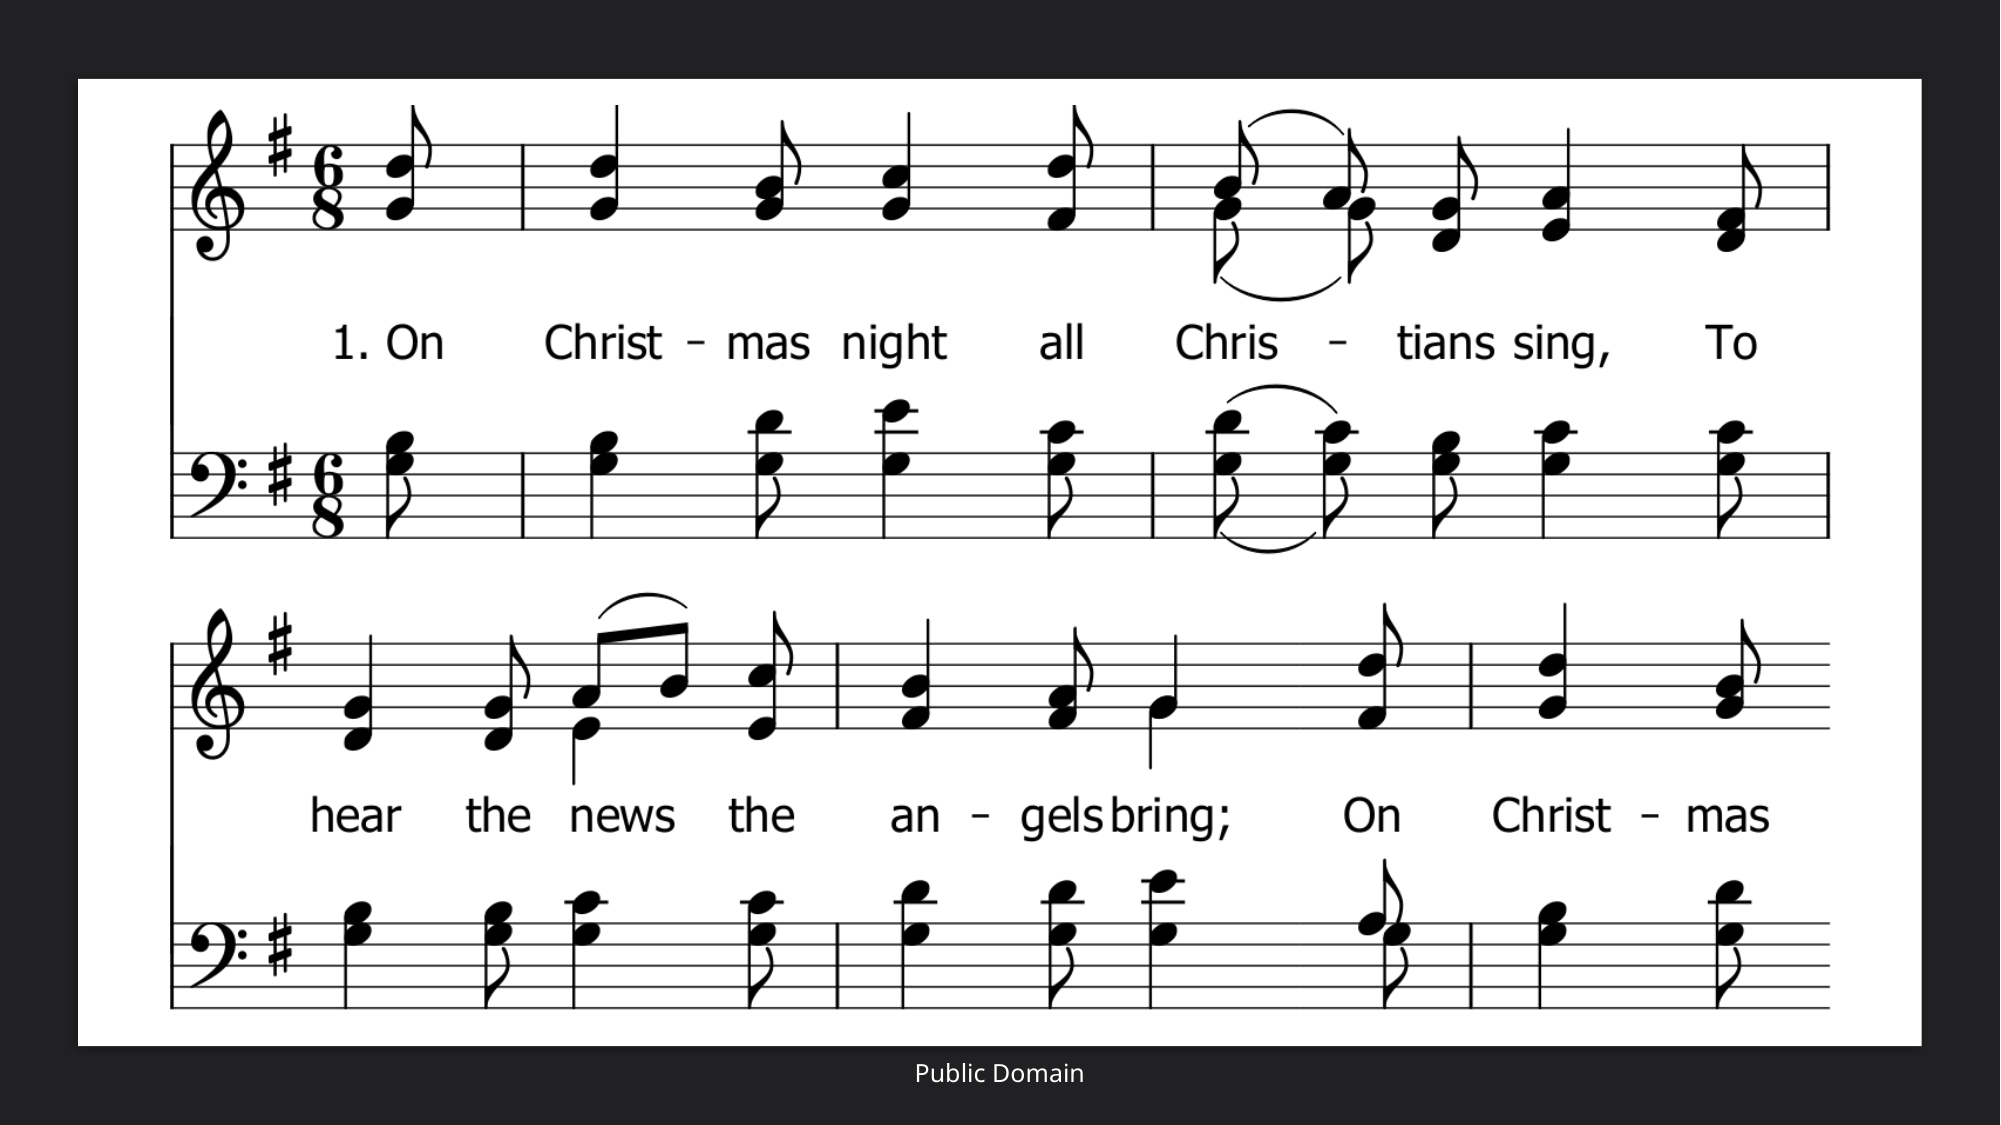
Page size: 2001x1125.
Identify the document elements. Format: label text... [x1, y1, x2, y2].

text_box [77, 77, 1923, 1048]
footer Public Domain [662, 1042, 1338, 1103]
text_box [0, 0, 2000, 1125]
picture [168, 105, 1832, 1020]
